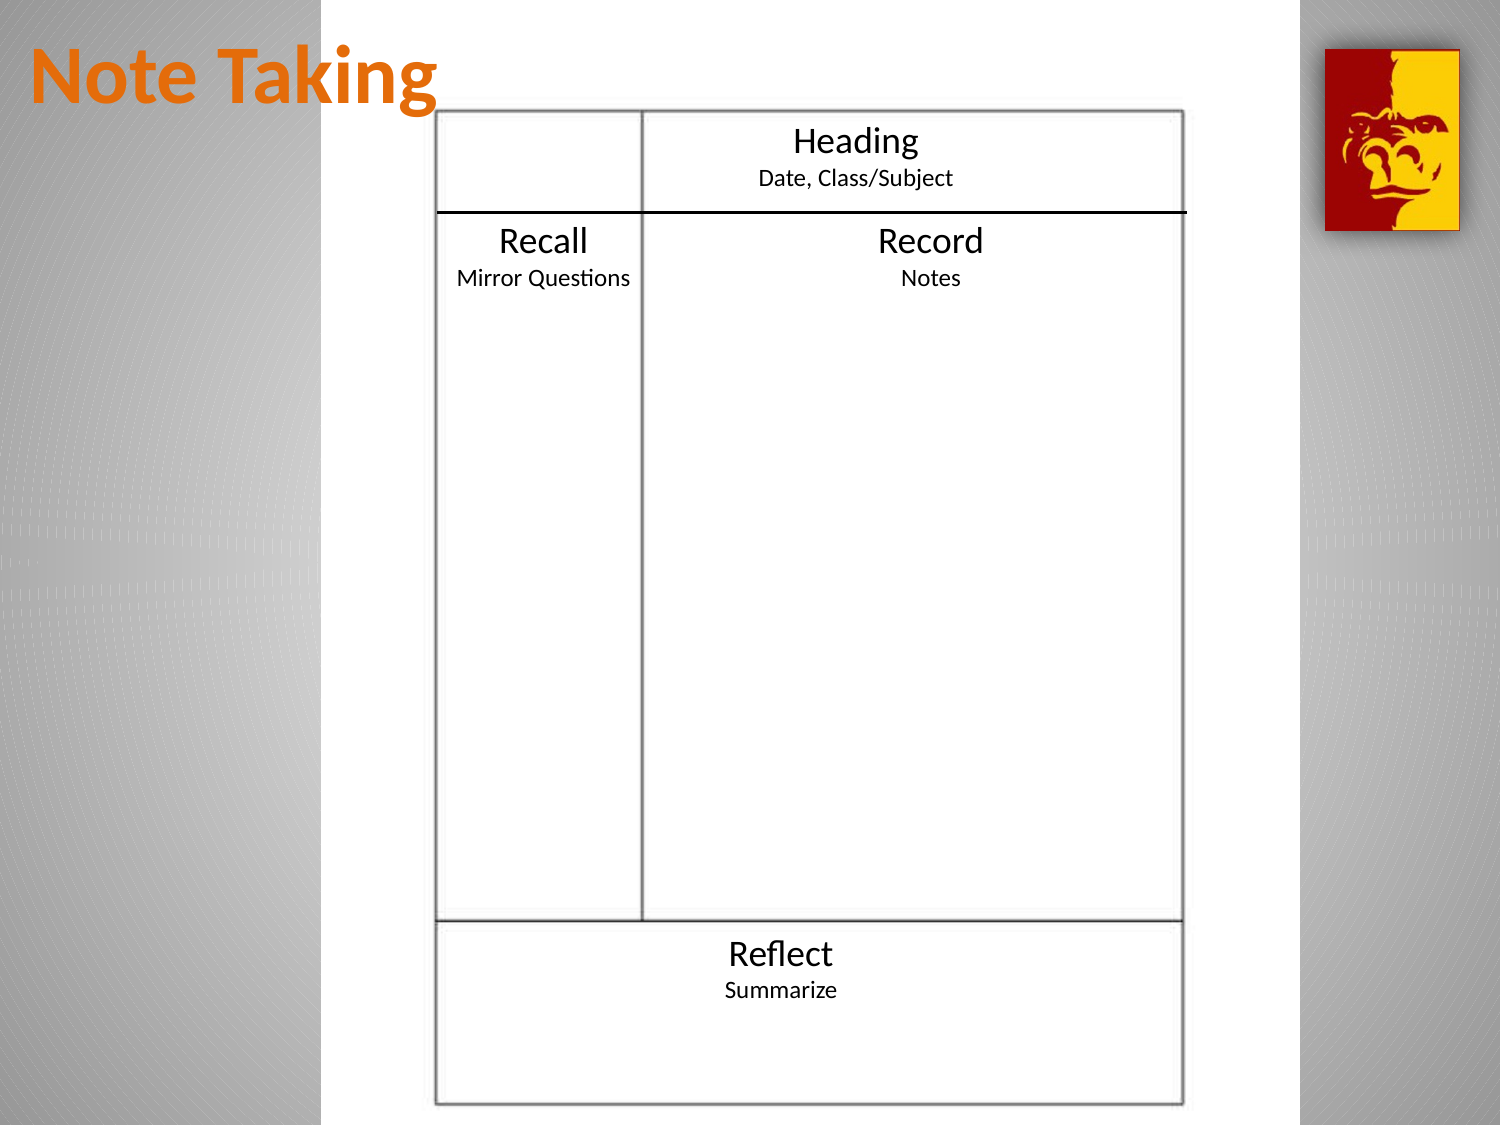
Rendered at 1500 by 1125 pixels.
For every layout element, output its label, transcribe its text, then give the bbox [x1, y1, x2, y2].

picture [1324, 49, 1460, 232]
text_box Note Taking [15, 12, 316, 128]
picture [321, 0, 1301, 1125]
